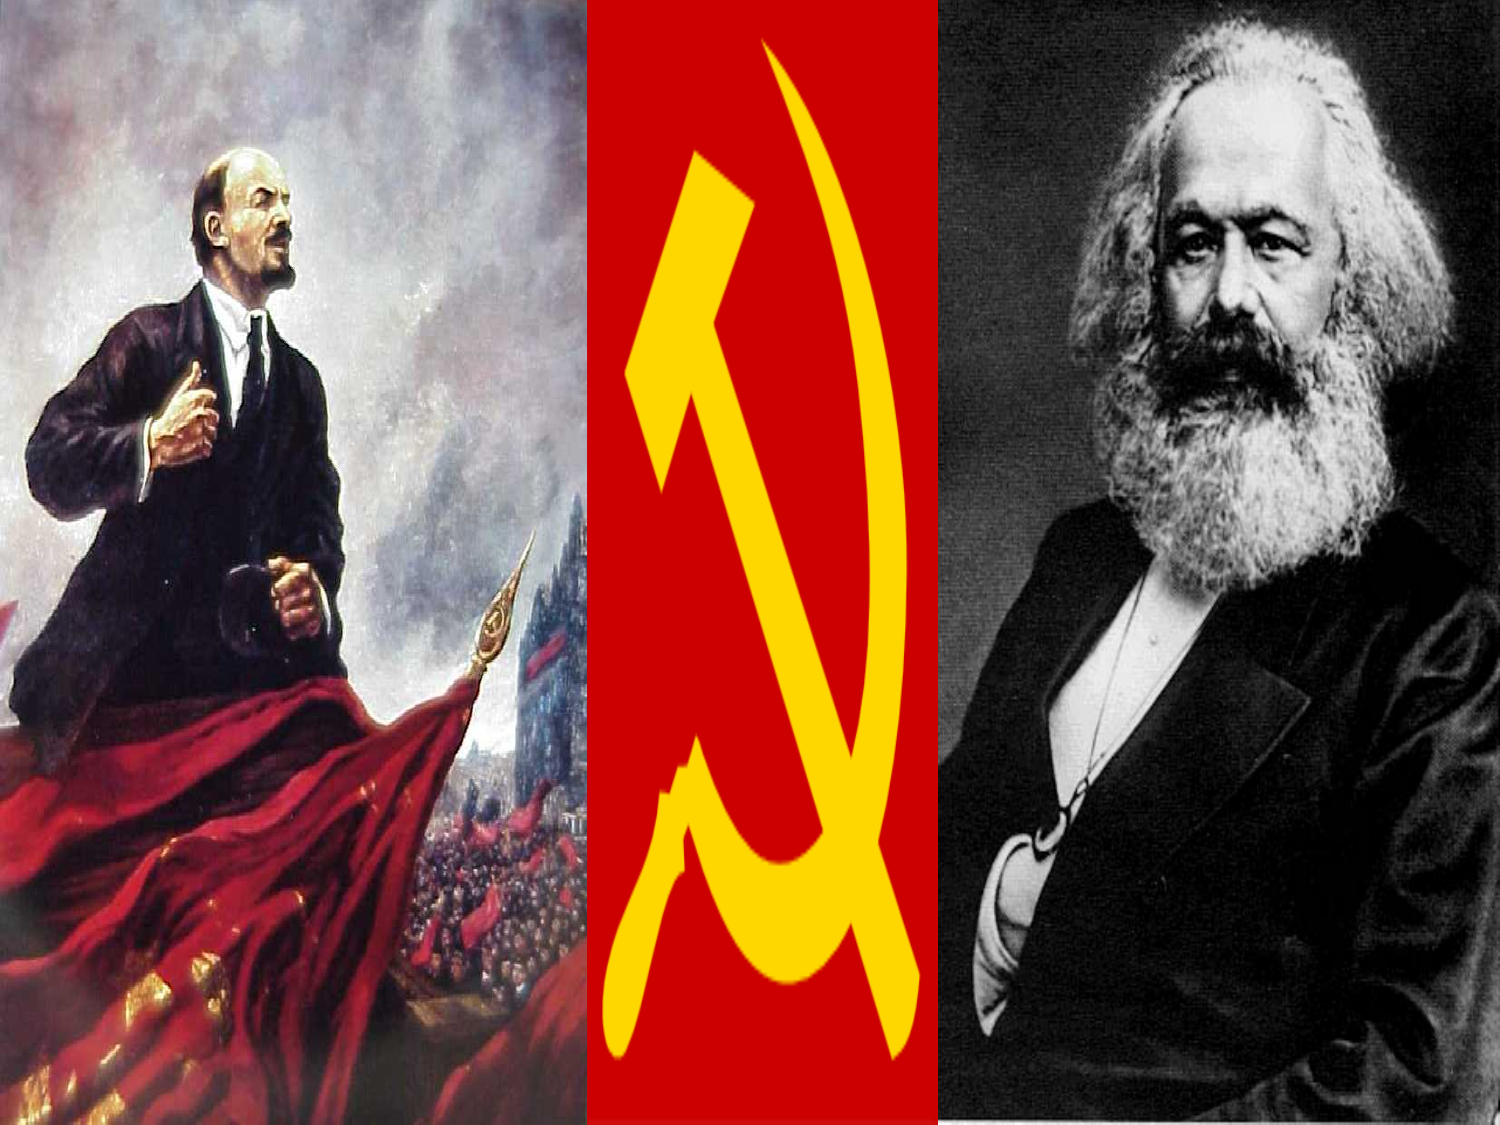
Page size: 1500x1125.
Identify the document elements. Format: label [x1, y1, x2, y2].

picture [0, 0, 587, 1125]
list [587, 0, 938, 1125]
picture [938, 0, 1500, 1125]
